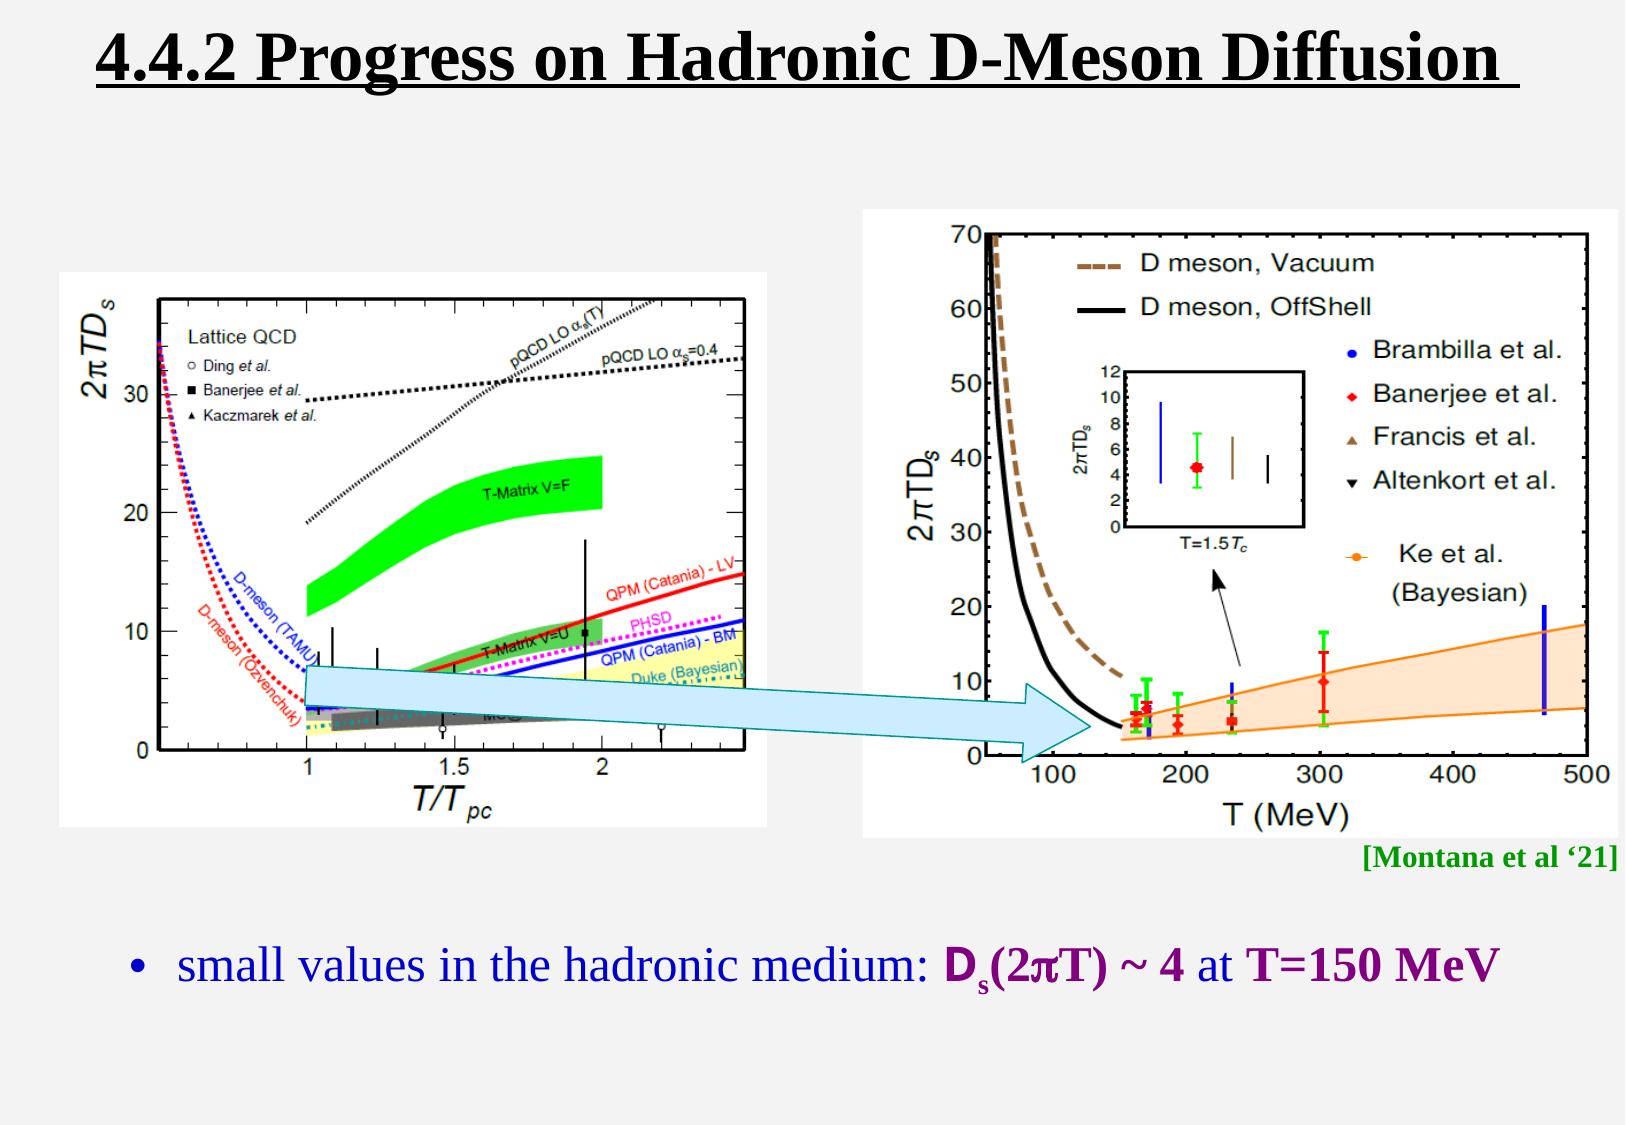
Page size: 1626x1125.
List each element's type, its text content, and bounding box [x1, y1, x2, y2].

text_box [772, 690, 857, 735]
text_box [Montana et al ‘21] [1347, 829, 1625, 882]
picture [59, 271, 768, 827]
text_box small values in the hadronic medium: Ds(2pT) ~ 4 at T=150 MeV [114, 890, 1528, 1008]
title 4.4.2 Progress on Hadronic D-Meson Diffusion [0, 0, 1625, 126]
picture [862, 208, 1619, 838]
